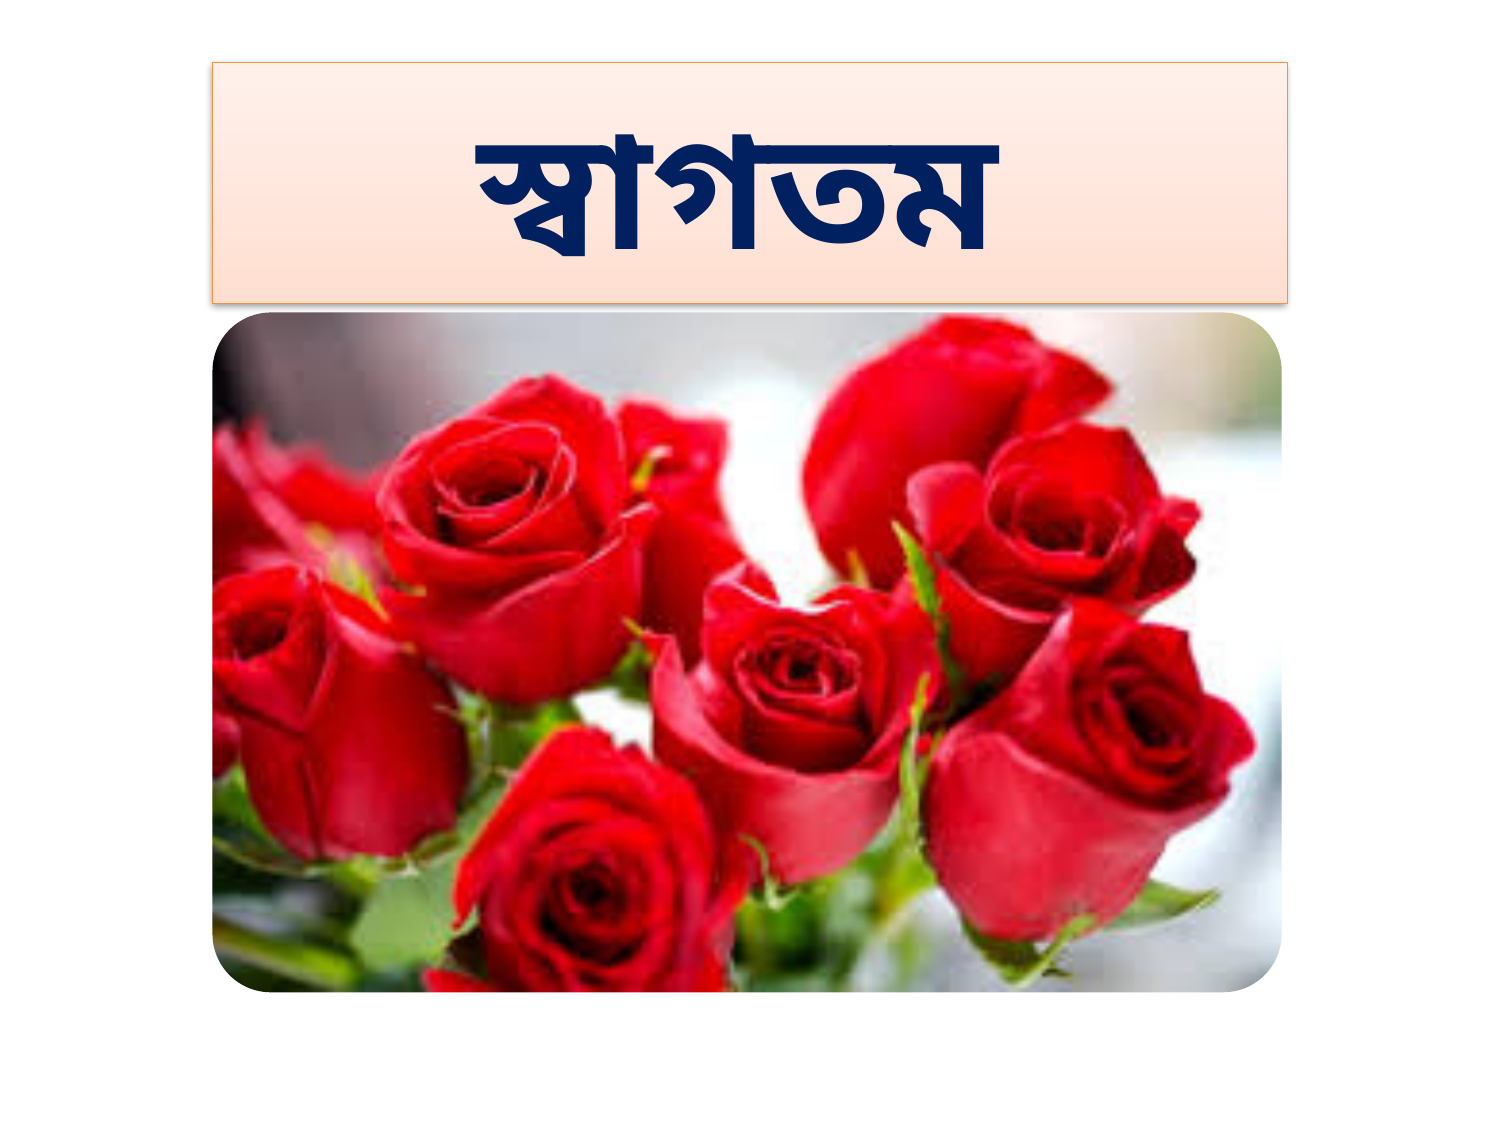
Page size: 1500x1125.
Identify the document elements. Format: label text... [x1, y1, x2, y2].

picture [212, 312, 1282, 993]
title স্বাগতম [212, 62, 1288, 304]
